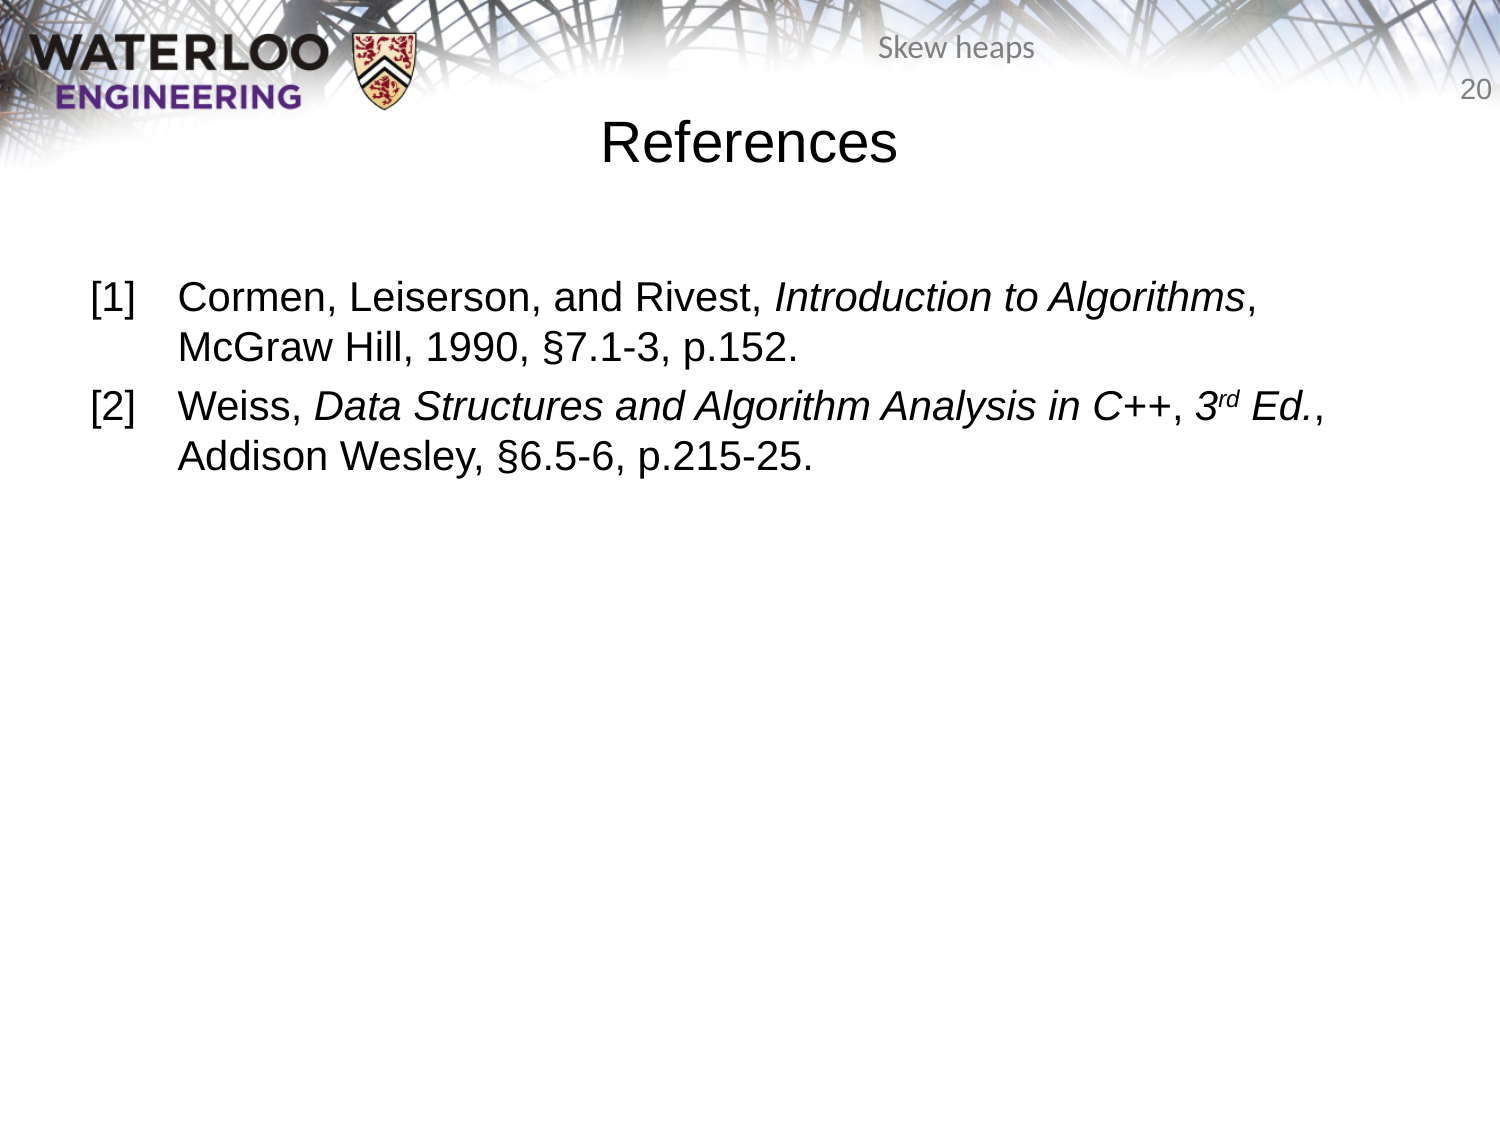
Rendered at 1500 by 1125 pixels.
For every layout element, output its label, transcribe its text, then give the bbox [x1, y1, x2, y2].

title References [74, 44, 1426, 233]
list [1] Cormen, Leiserson, and Rivest, Introduction to Algorithms, McGraw Hill, 1990, §7.1-3, p.152. [2] Weiss, Data Structures and Algorithm Analysis in C++, 3rd Ed., Addison Wesley, §6.5-6, p.215-25. [74, 262, 1426, 1006]
picture [0, 0, 1500, 1125]
